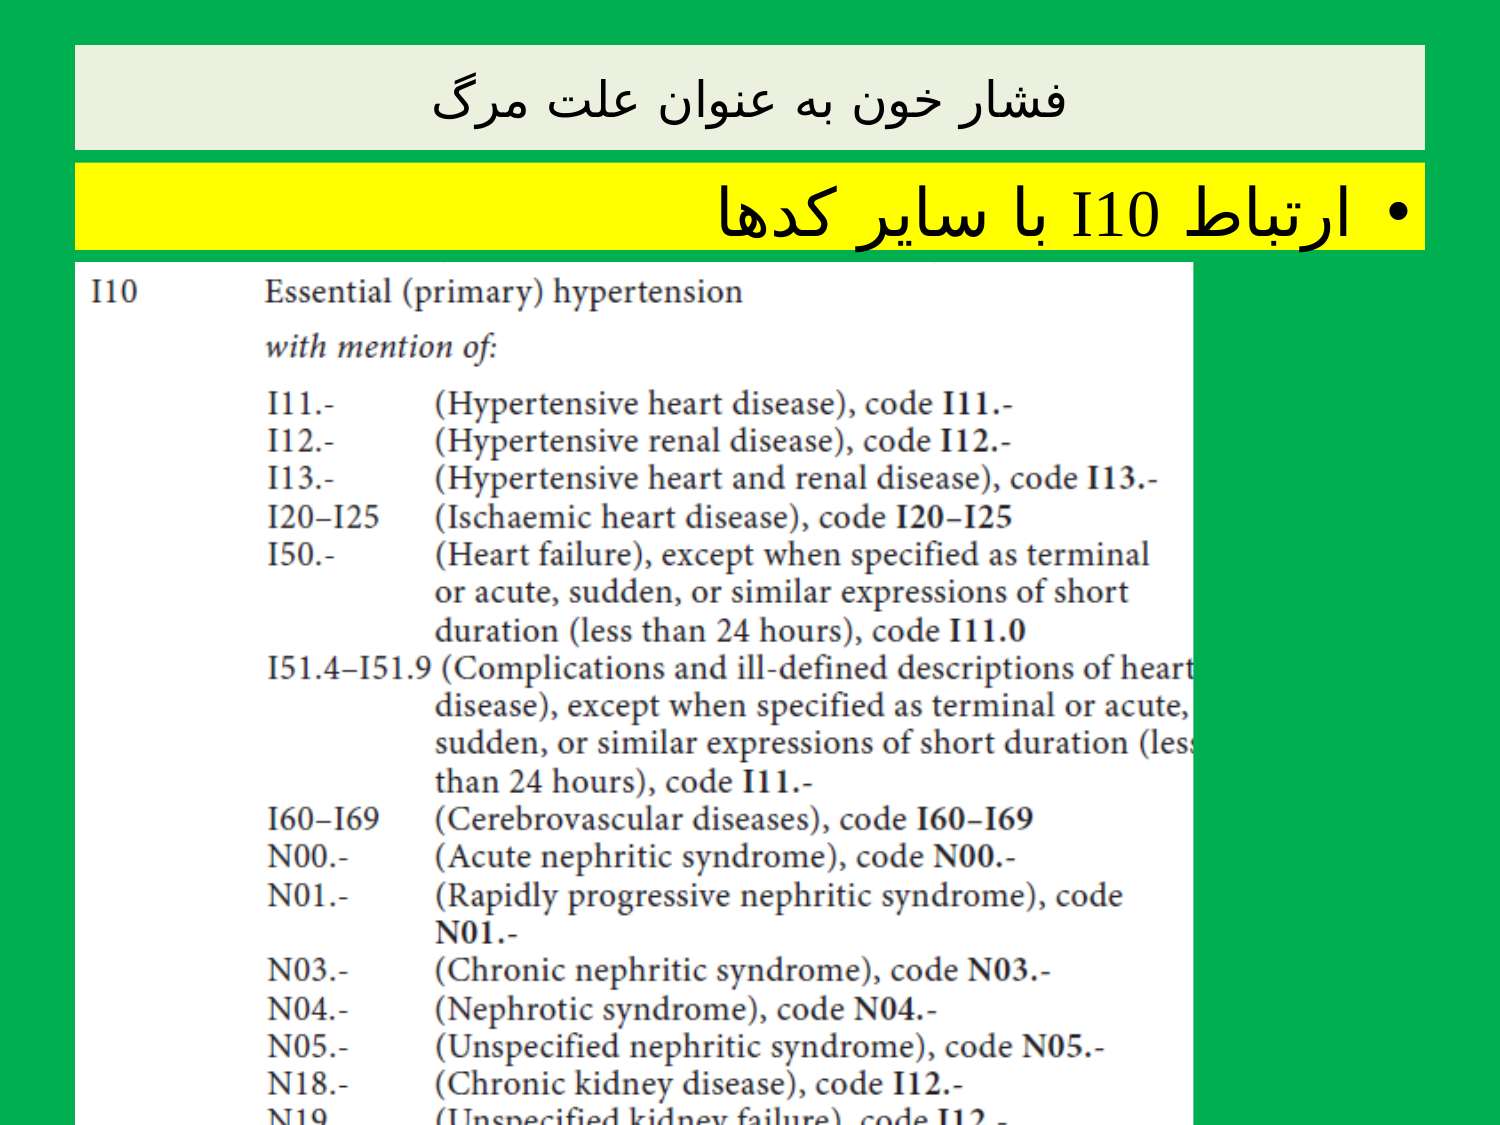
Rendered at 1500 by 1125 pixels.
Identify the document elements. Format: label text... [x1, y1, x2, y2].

picture [74, 262, 1194, 1125]
list ارتباط I10 با سایر کدها [75, 162, 1425, 250]
title فشار خون به عنوان علت مرگ [75, 45, 1425, 150]
